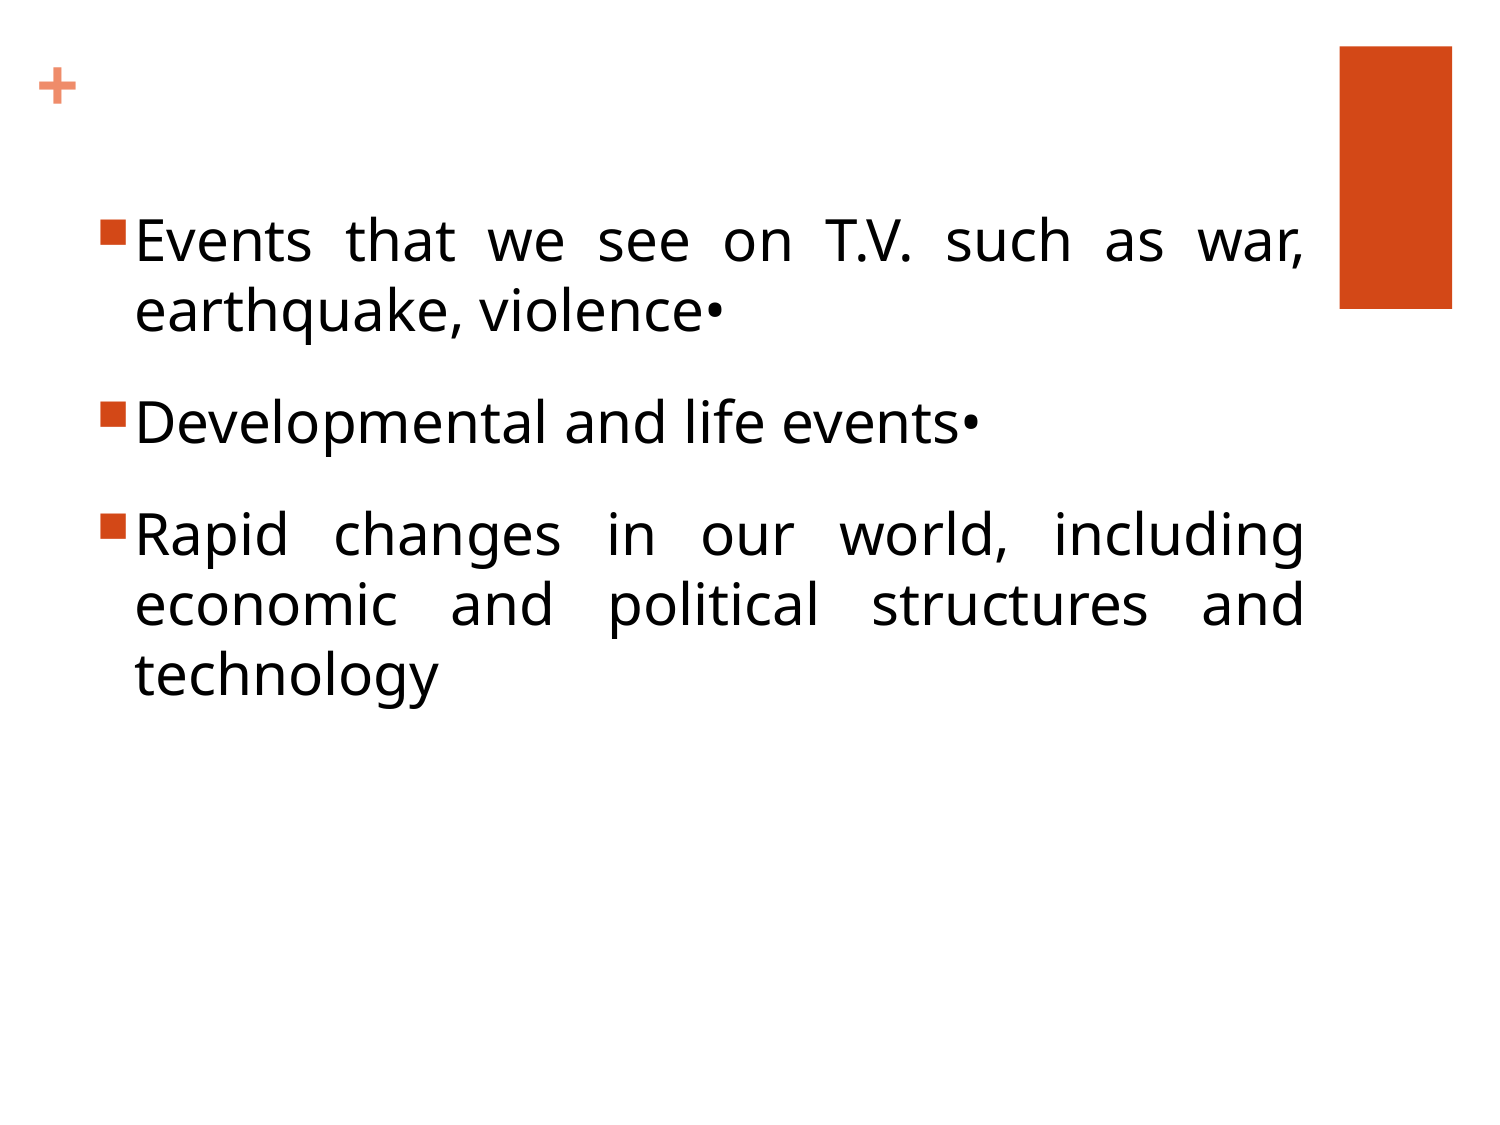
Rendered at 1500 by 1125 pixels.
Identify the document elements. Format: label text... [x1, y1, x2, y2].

list Events that we see on T.V. such as war, earthquake, violence• Developmental and life events• Rapid changes in our world, including economic and political structures and technology [81, 196, 1322, 876]
